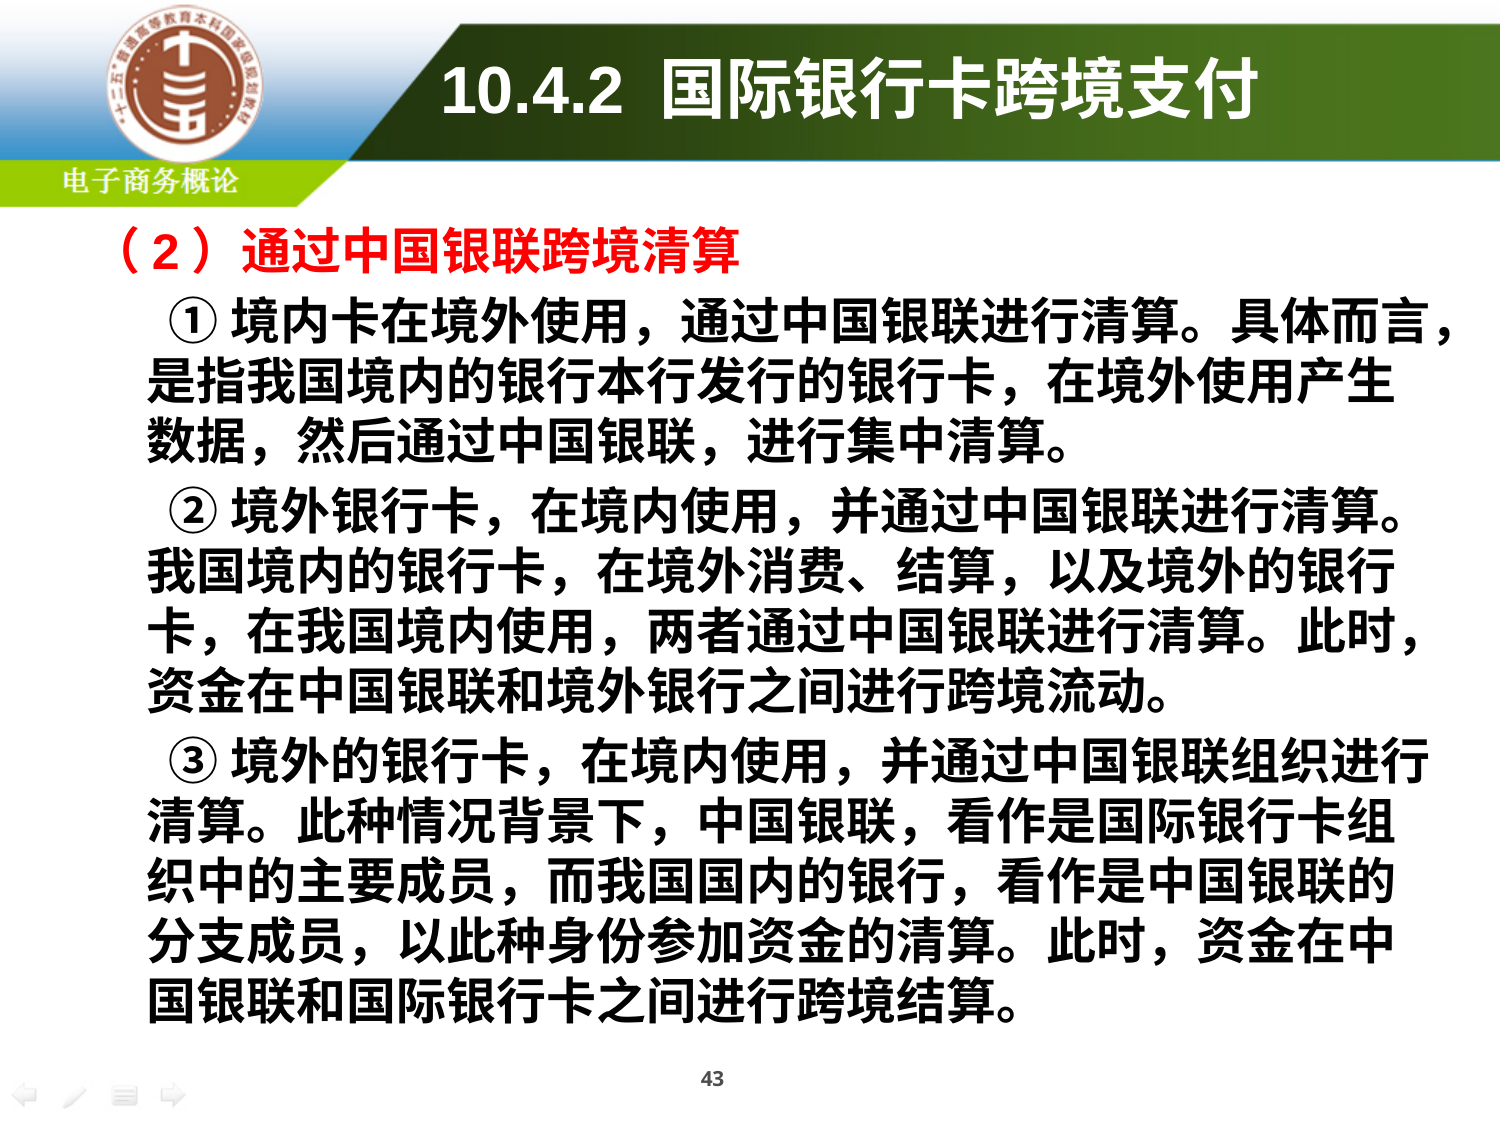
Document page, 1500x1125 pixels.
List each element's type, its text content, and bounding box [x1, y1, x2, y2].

text_box [53, 1058, 467, 1109]
text_box 10.4.2 国际银行卡跨境支付 [424, 37, 1500, 137]
picture [0, 0, 1500, 1125]
text_box 43 [537, 1079, 888, 1109]
text_box （2）通过中国银联跨境清算 ①境内卡在境外使用，通过中国银联进行清算。具体而言，是指我国境内的银行本行发行的银行卡，在境外使用产生数据，然后通过中国银联，进行集中清算。 ②境外银行卡，在境内使用，并通过中国银联进行清算。我国境内的银行卡，在境外消费、结算，以及境外的银行卡，在我国境内使用，两者通过中国银联进行清算。此时，资金在中国银联和境外银行之间进行跨境流动。 ③境外的银行卡，在境内使用，并通过中国银联组织进行清算。此种情况背景下，中国银联，看作是国际银行卡组织中的主要成员，而我国国内的银行，看作是中国银联的分支成员，以此种身份参加资金的清算。此时，资金在中国银联和国际银行卡之间进行跨境结算。 [74, 212, 1447, 1079]
